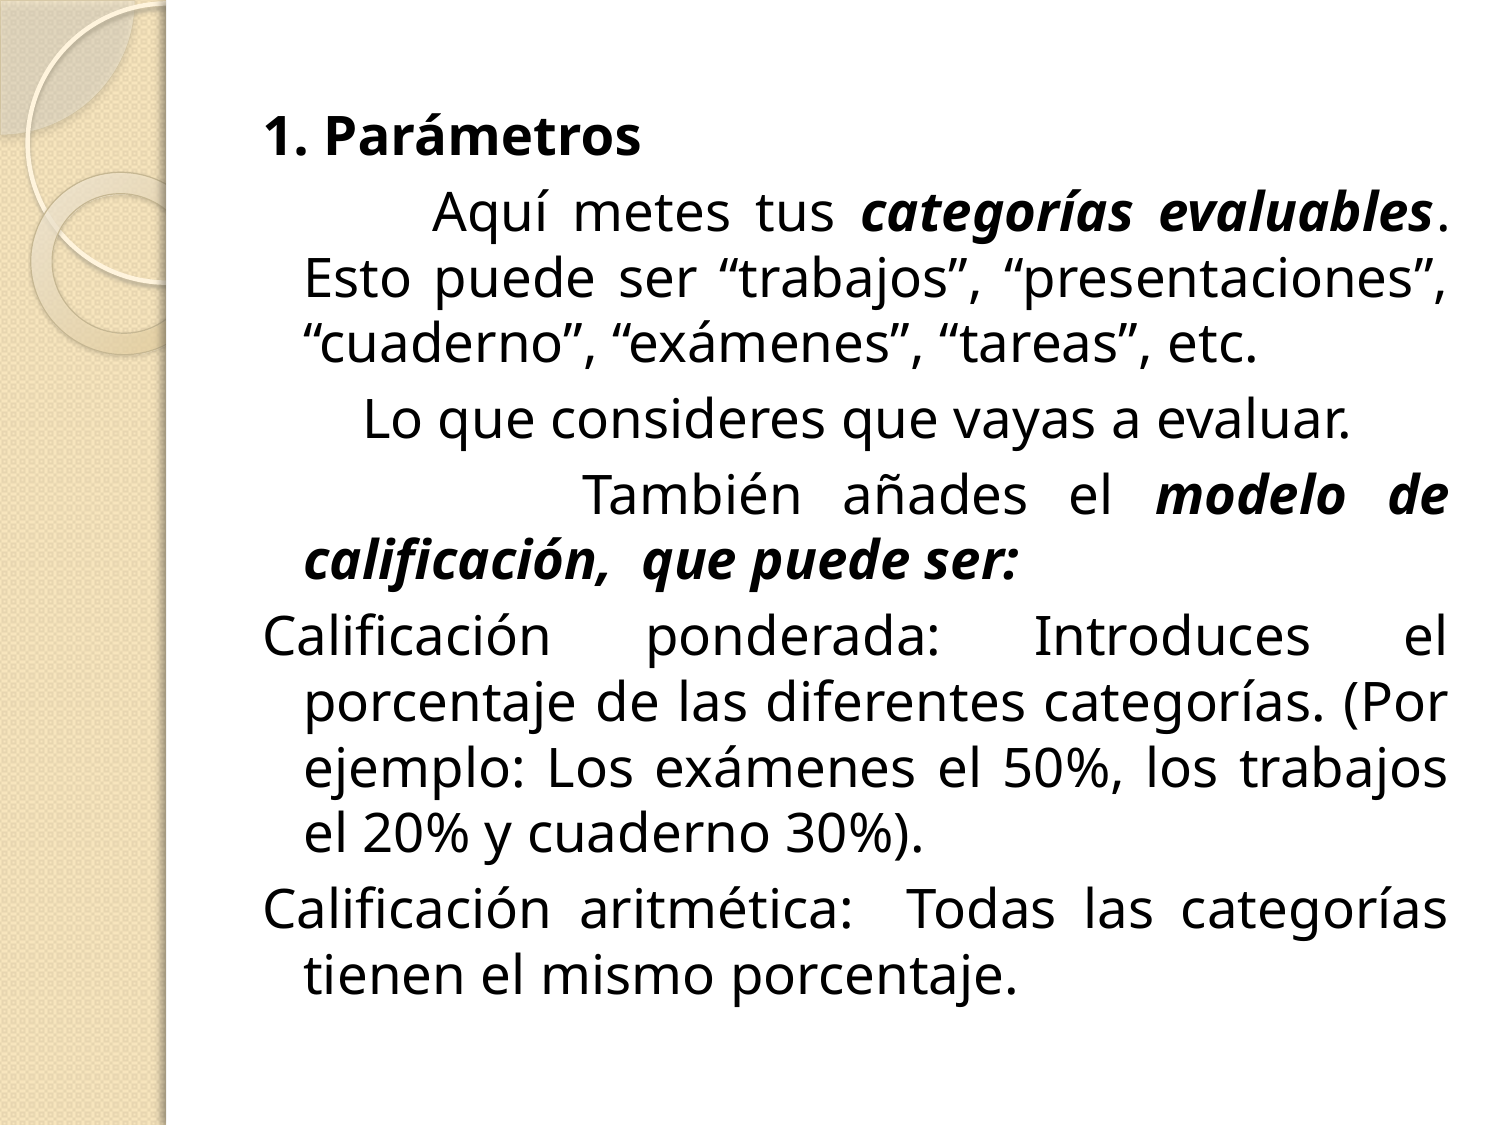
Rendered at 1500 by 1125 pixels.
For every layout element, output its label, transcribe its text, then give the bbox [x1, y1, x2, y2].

list 1. Parámetros Aquí metes tus categorías evaluables. Esto puede ser “trabajos”, “presentaciones”, “cuaderno”, “exámenes”, “tareas”, etc. Lo que consideres que vayas a evaluar. También añades el modelo de calificación, que puede ser: Calificación ponderada: Introduces el porcentaje de las diferentes categorías. (Por ejemplo: Los exámenes el 50%, los trabajos el 20% y cuaderno 30%). Calificación aritmética: Todas las categorías tienen el mismo porcentaje. [235, 93, 1466, 1025]
